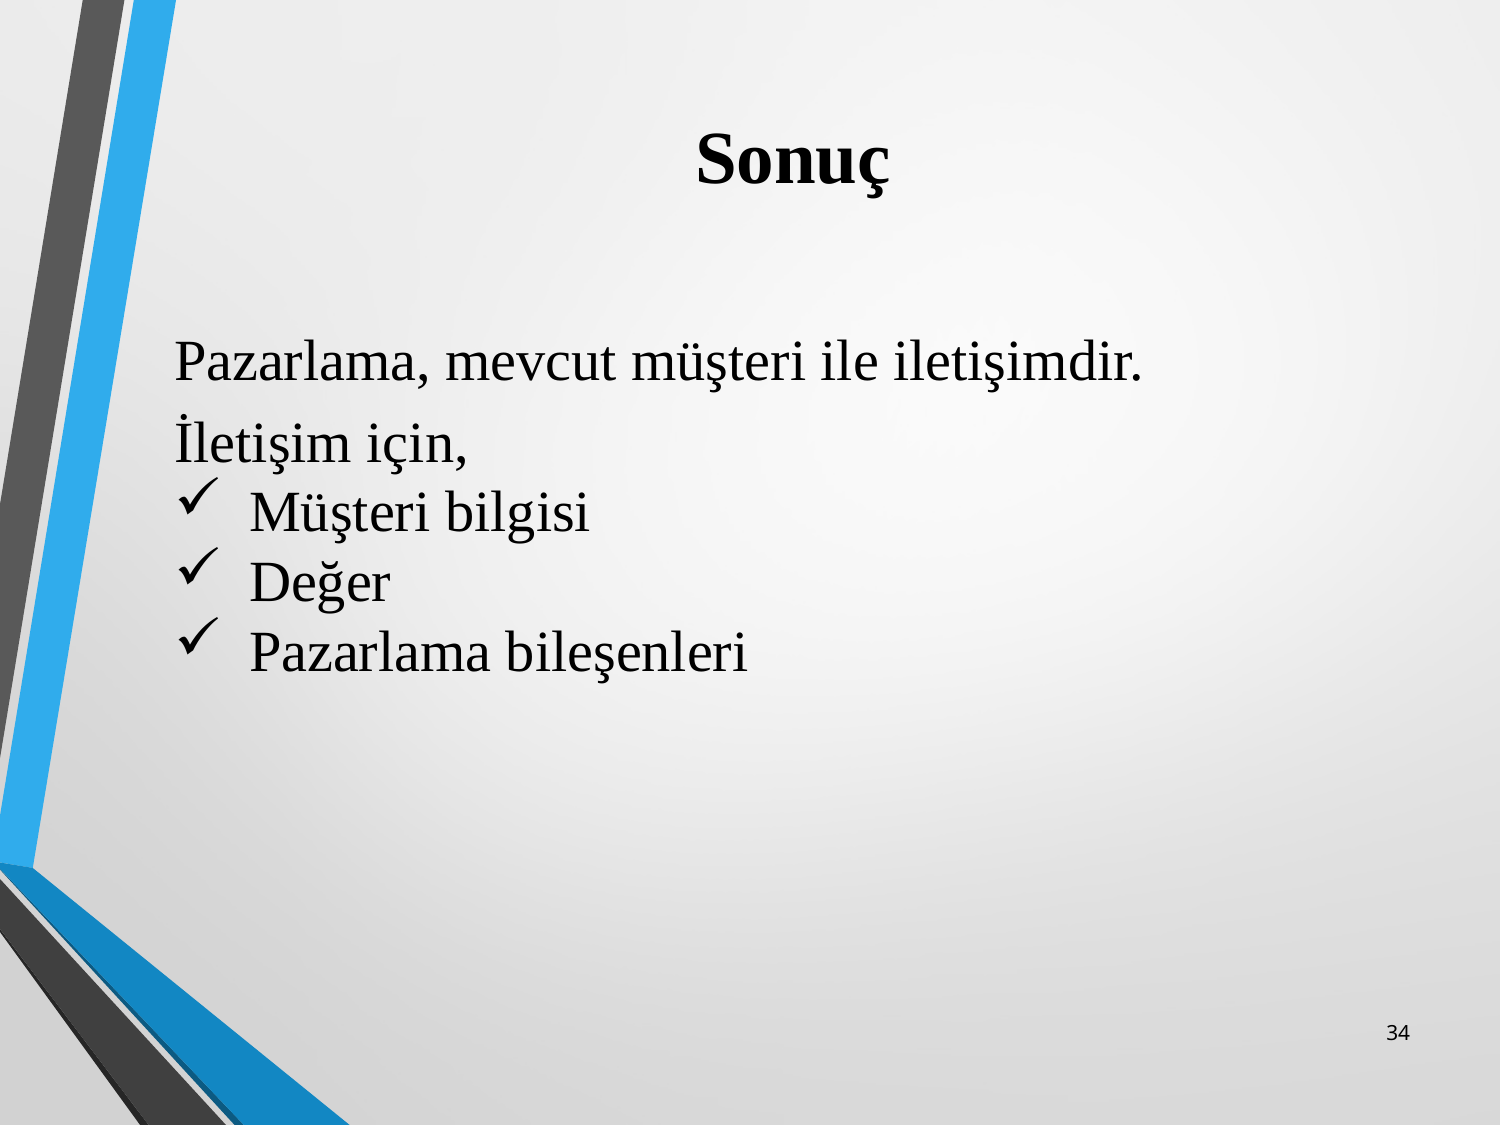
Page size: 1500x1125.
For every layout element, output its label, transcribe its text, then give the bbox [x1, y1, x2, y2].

text_box İletişim için, Müşteri bilgisi Değer Pazarlama bileşenleri [159, 396, 1329, 691]
text_box Pazarlama, mevcut müşteri ile iletişimdir. [159, 314, 1329, 396]
title Sonuç [161, 75, 1425, 232]
slide_number 34 [1357, 1003, 1425, 1064]
